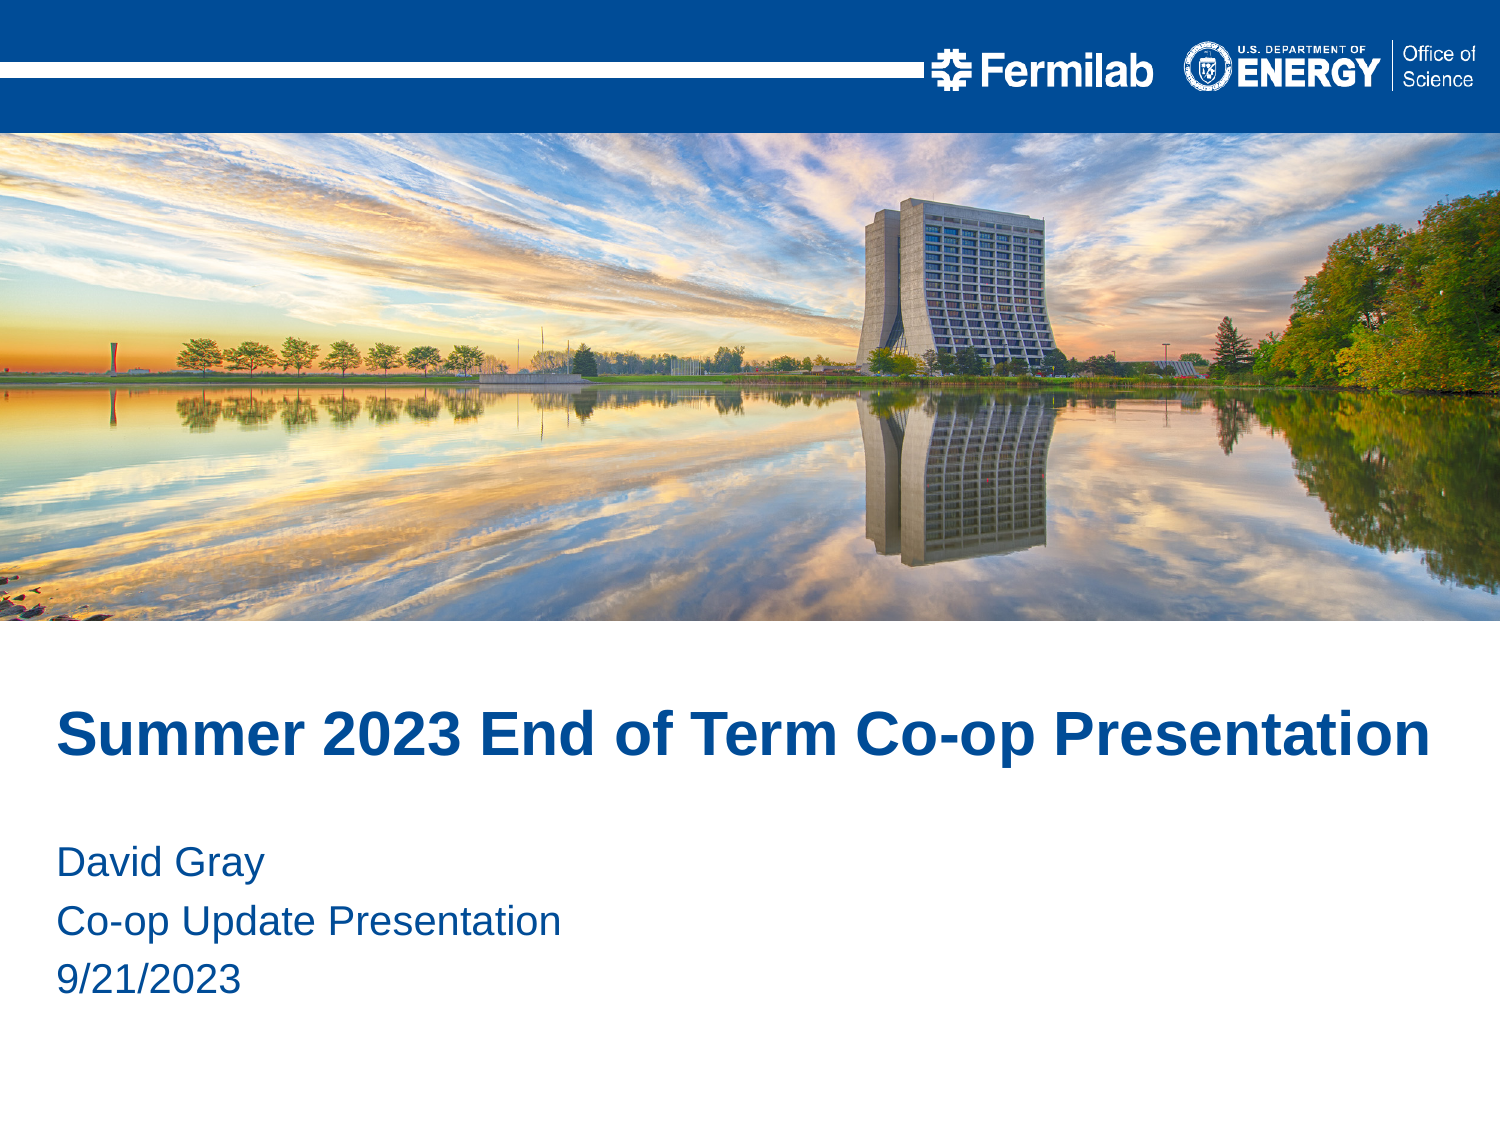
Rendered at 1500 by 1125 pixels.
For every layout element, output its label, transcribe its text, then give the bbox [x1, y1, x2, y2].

picture [0, 133, 1500, 621]
list David Gray Co-op Update Presentation 9/21/2023 [56, 827, 1451, 1056]
list Summer 2023 End of Term Co-op Presentation [56, 648, 1451, 813]
